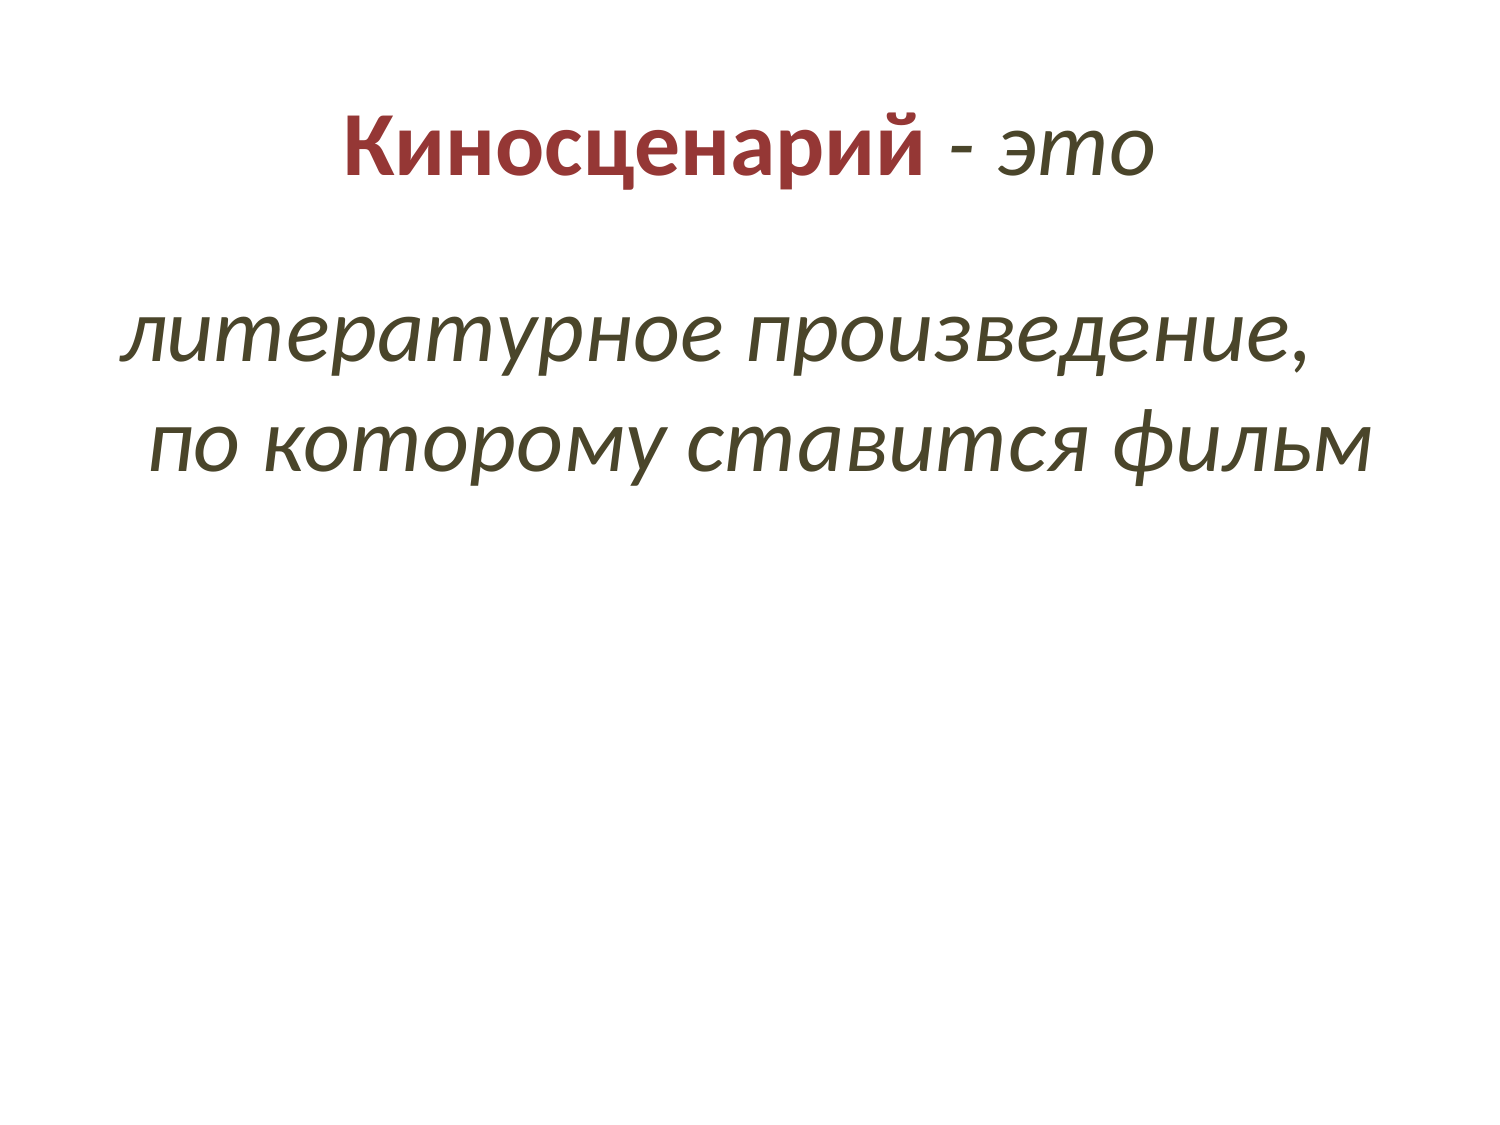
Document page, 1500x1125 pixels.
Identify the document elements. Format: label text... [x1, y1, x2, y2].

list литературное произведение, по которому ставится фильм [75, 262, 1425, 1005]
title Киносценарий - это [75, 45, 1425, 233]
